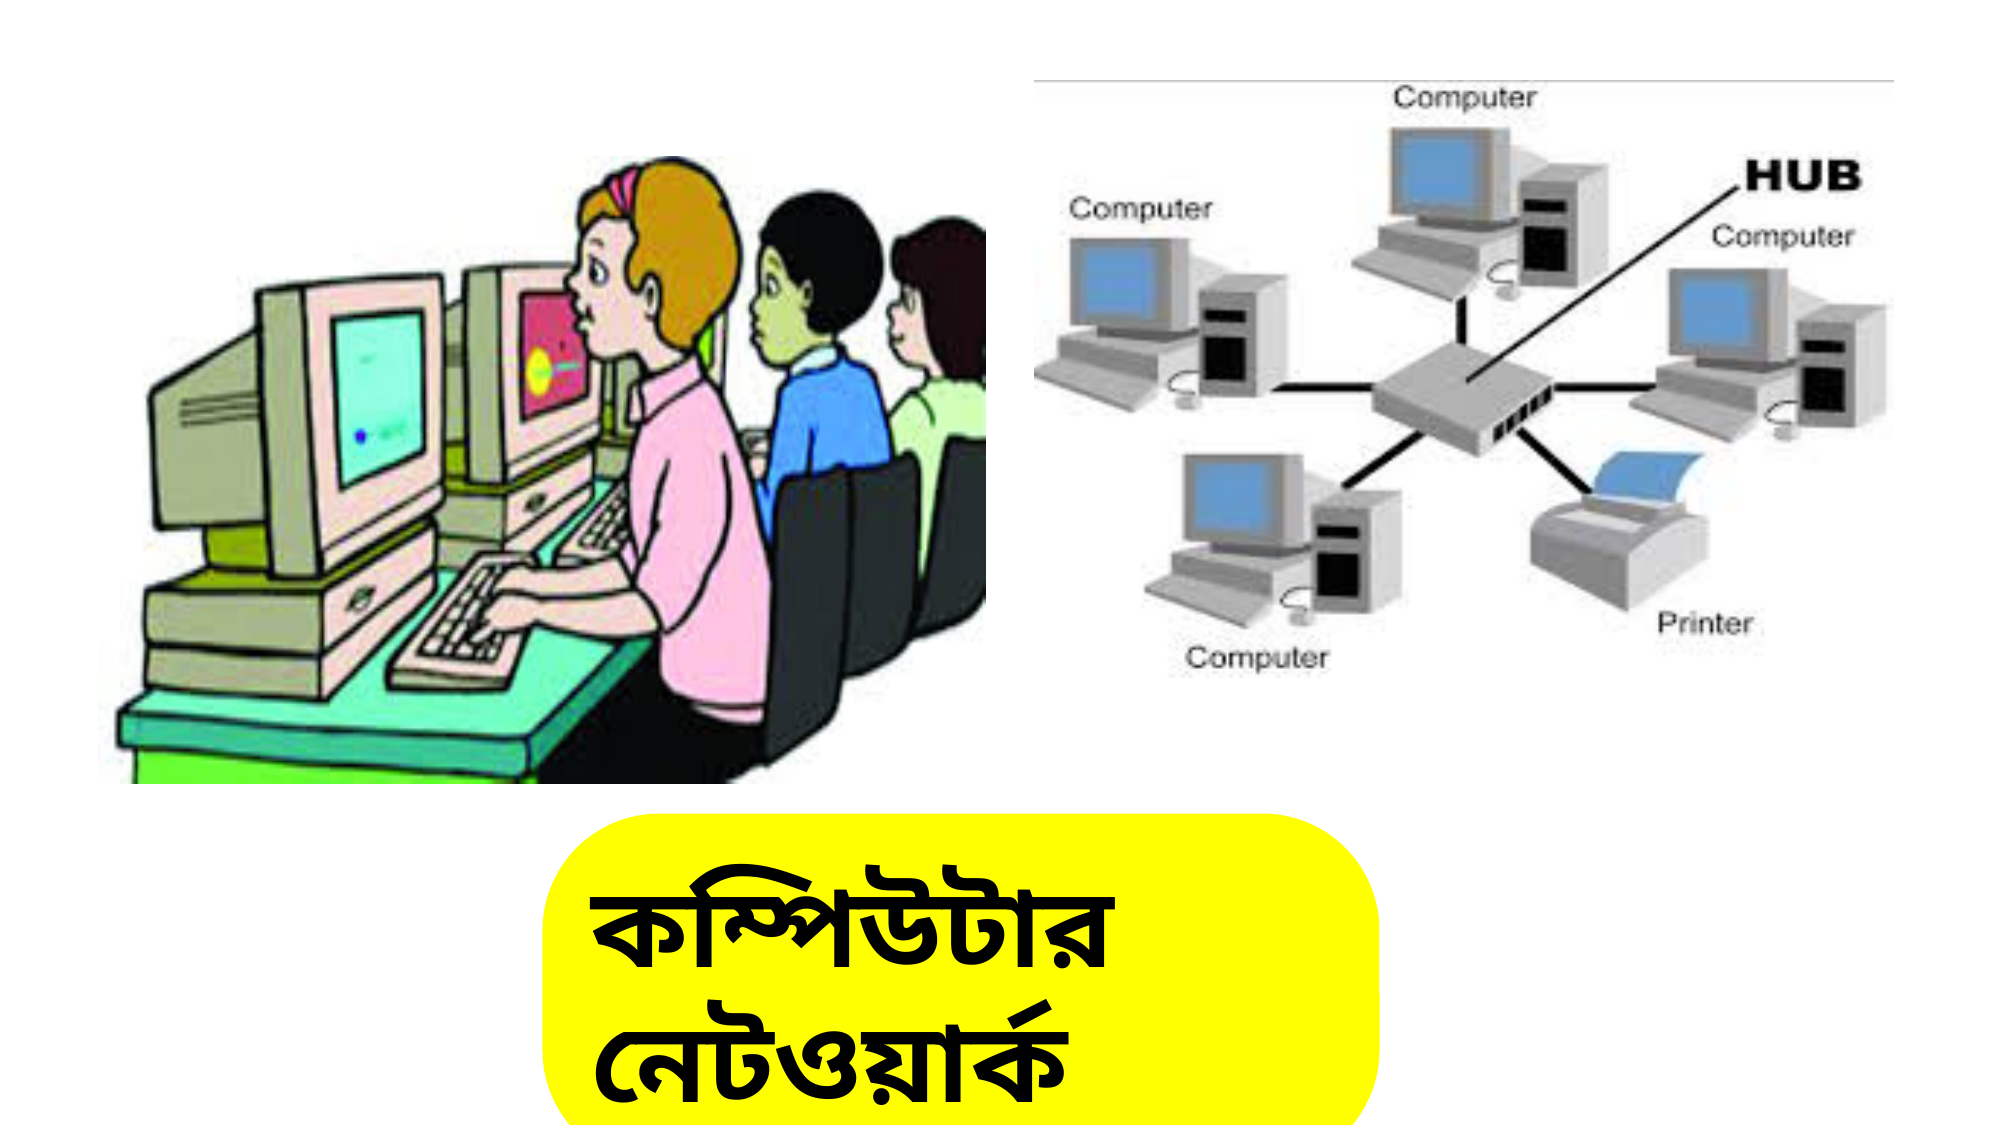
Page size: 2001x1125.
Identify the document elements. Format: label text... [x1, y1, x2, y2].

picture [1034, 80, 1894, 678]
picture [98, 156, 987, 784]
text_box কম্পিউটার নেটওয়ার্ক [542, 813, 1380, 1125]
